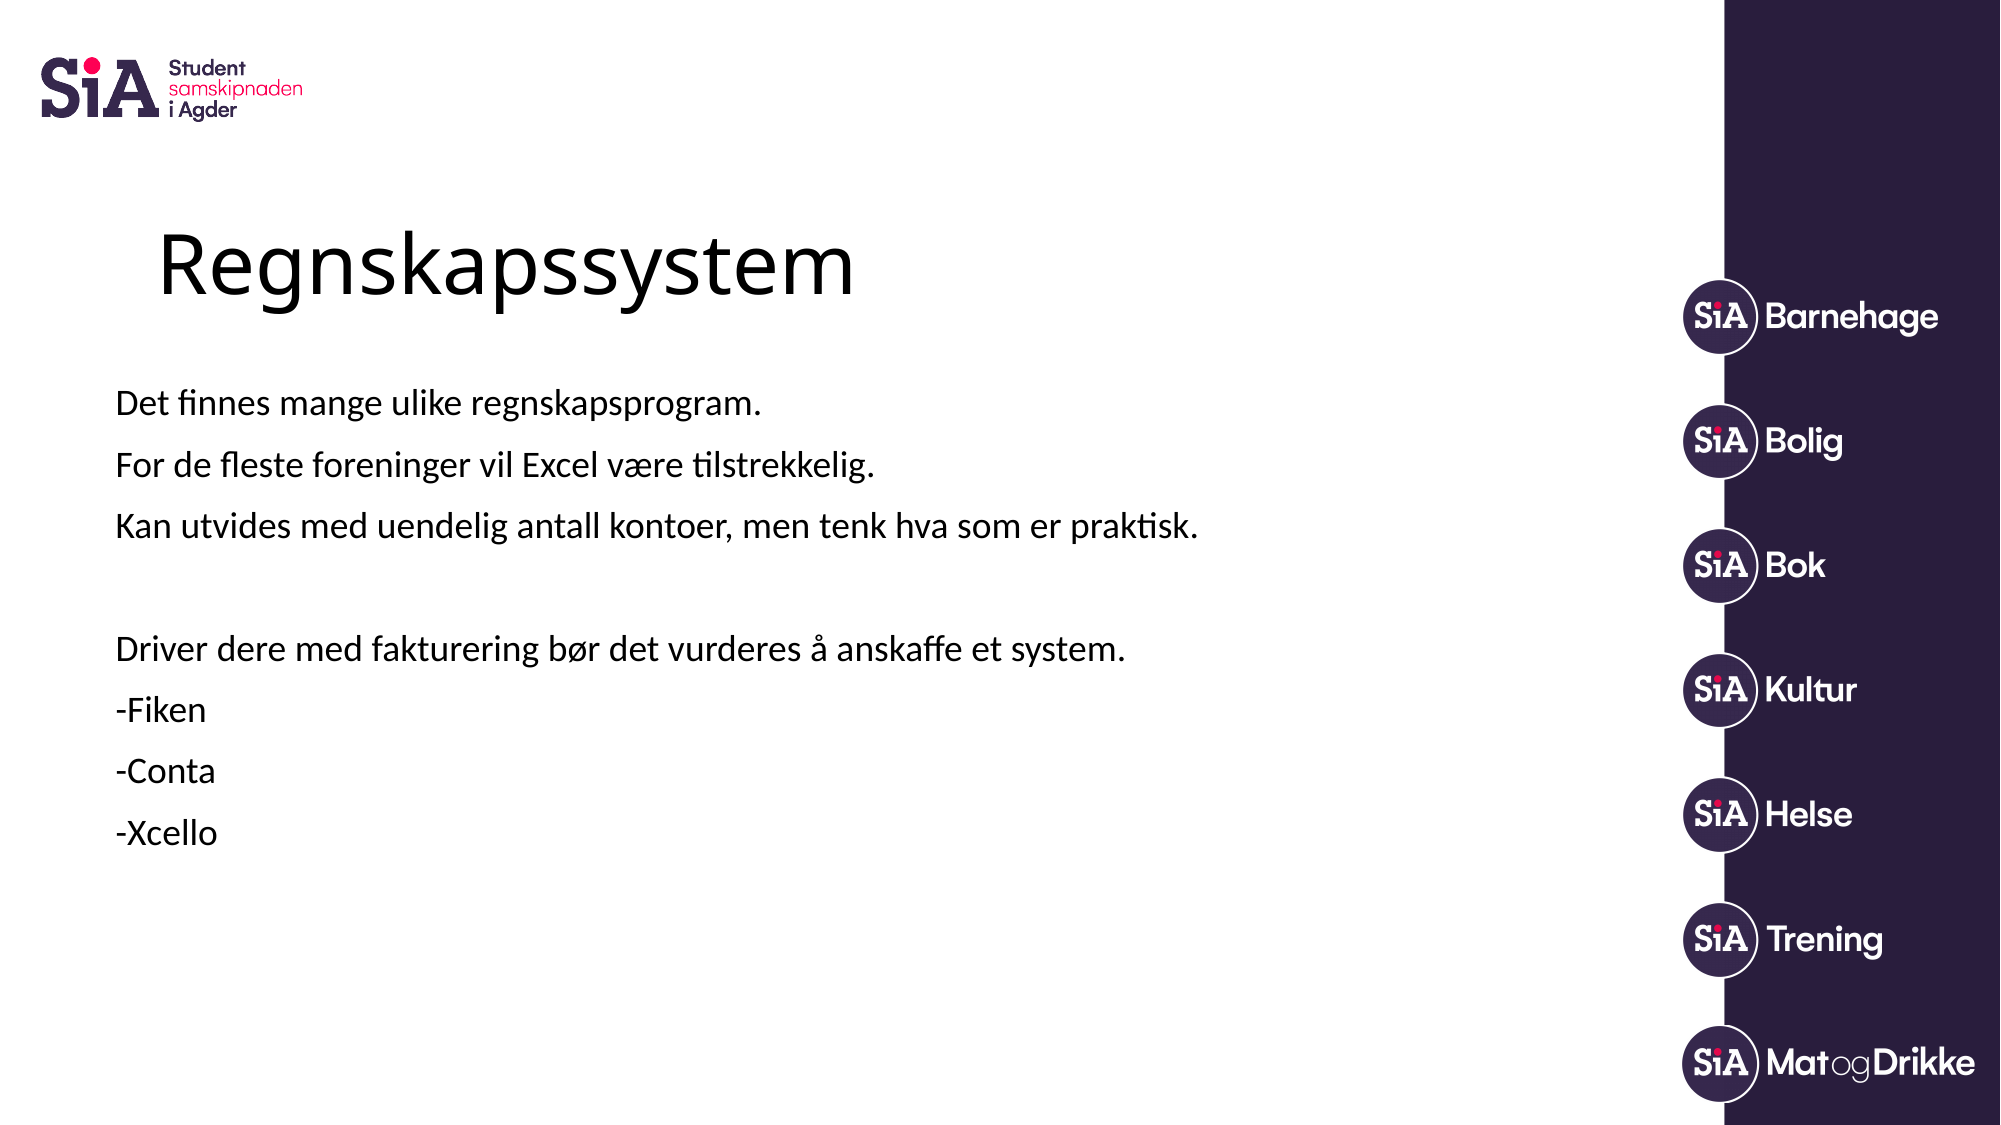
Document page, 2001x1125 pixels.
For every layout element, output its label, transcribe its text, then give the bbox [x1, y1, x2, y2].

picture [41, 57, 302, 122]
picture [1681, 278, 1938, 356]
subtitle Det finnes mange ulike regnskapsprogram. For de fleste foreninger vil Excel være tilstrekkelig. Kan utvides med uendelig antall kontoer, men tenk hva som er praktisk. Driver dere med fakturering bør det vurderes å anskaffe et system. -Fiken -Conta -Xcello [100, 376, 1561, 1104]
picture [1681, 901, 1882, 979]
picture [1681, 527, 1826, 605]
title Regnskapssystem [141, 184, 1603, 321]
picture [1681, 403, 1842, 480]
picture [1681, 652, 1857, 729]
picture [1681, 1025, 1976, 1103]
picture [1681, 776, 1852, 854]
